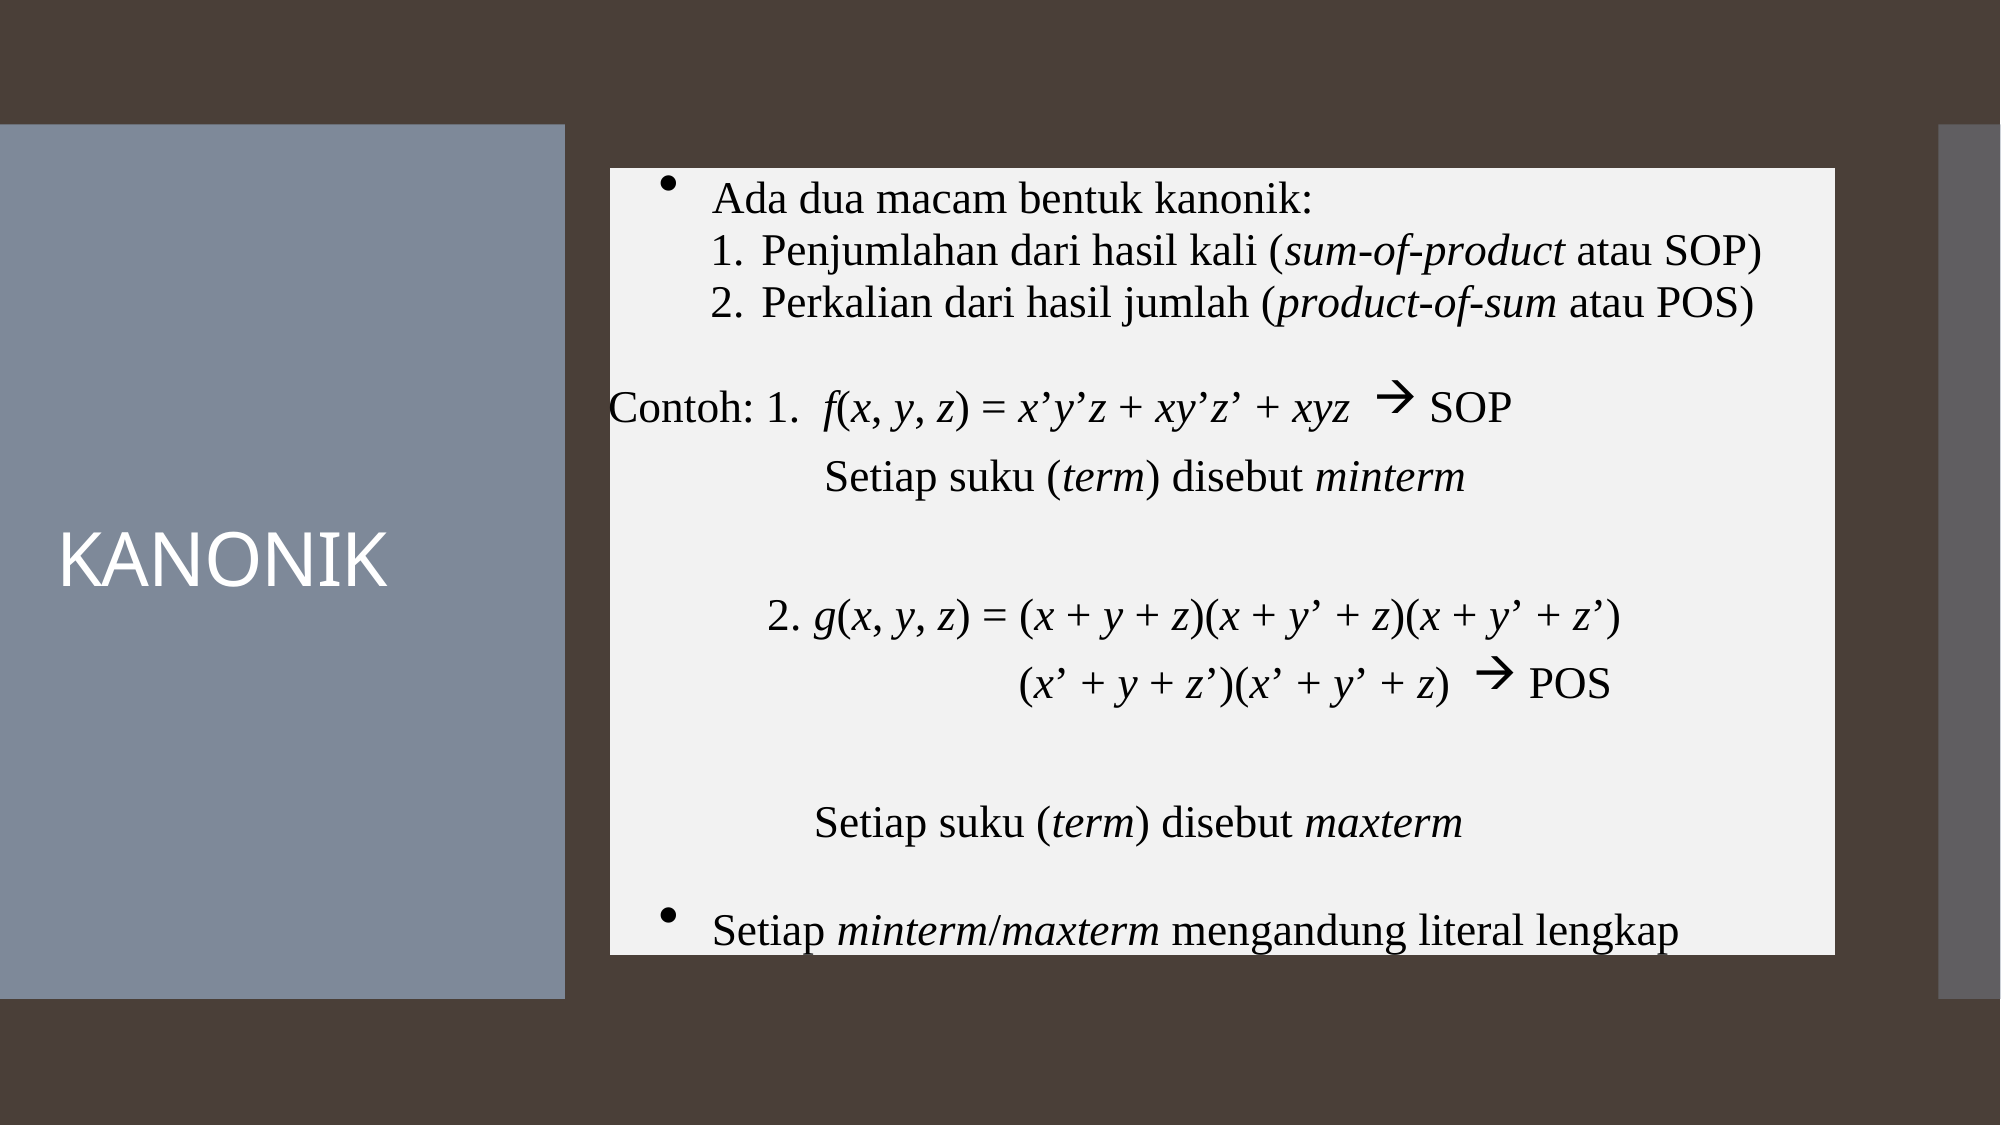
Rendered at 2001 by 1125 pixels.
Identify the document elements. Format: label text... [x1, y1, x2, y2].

title KANONIK [41, 184, 525, 940]
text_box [609, 167, 1835, 956]
